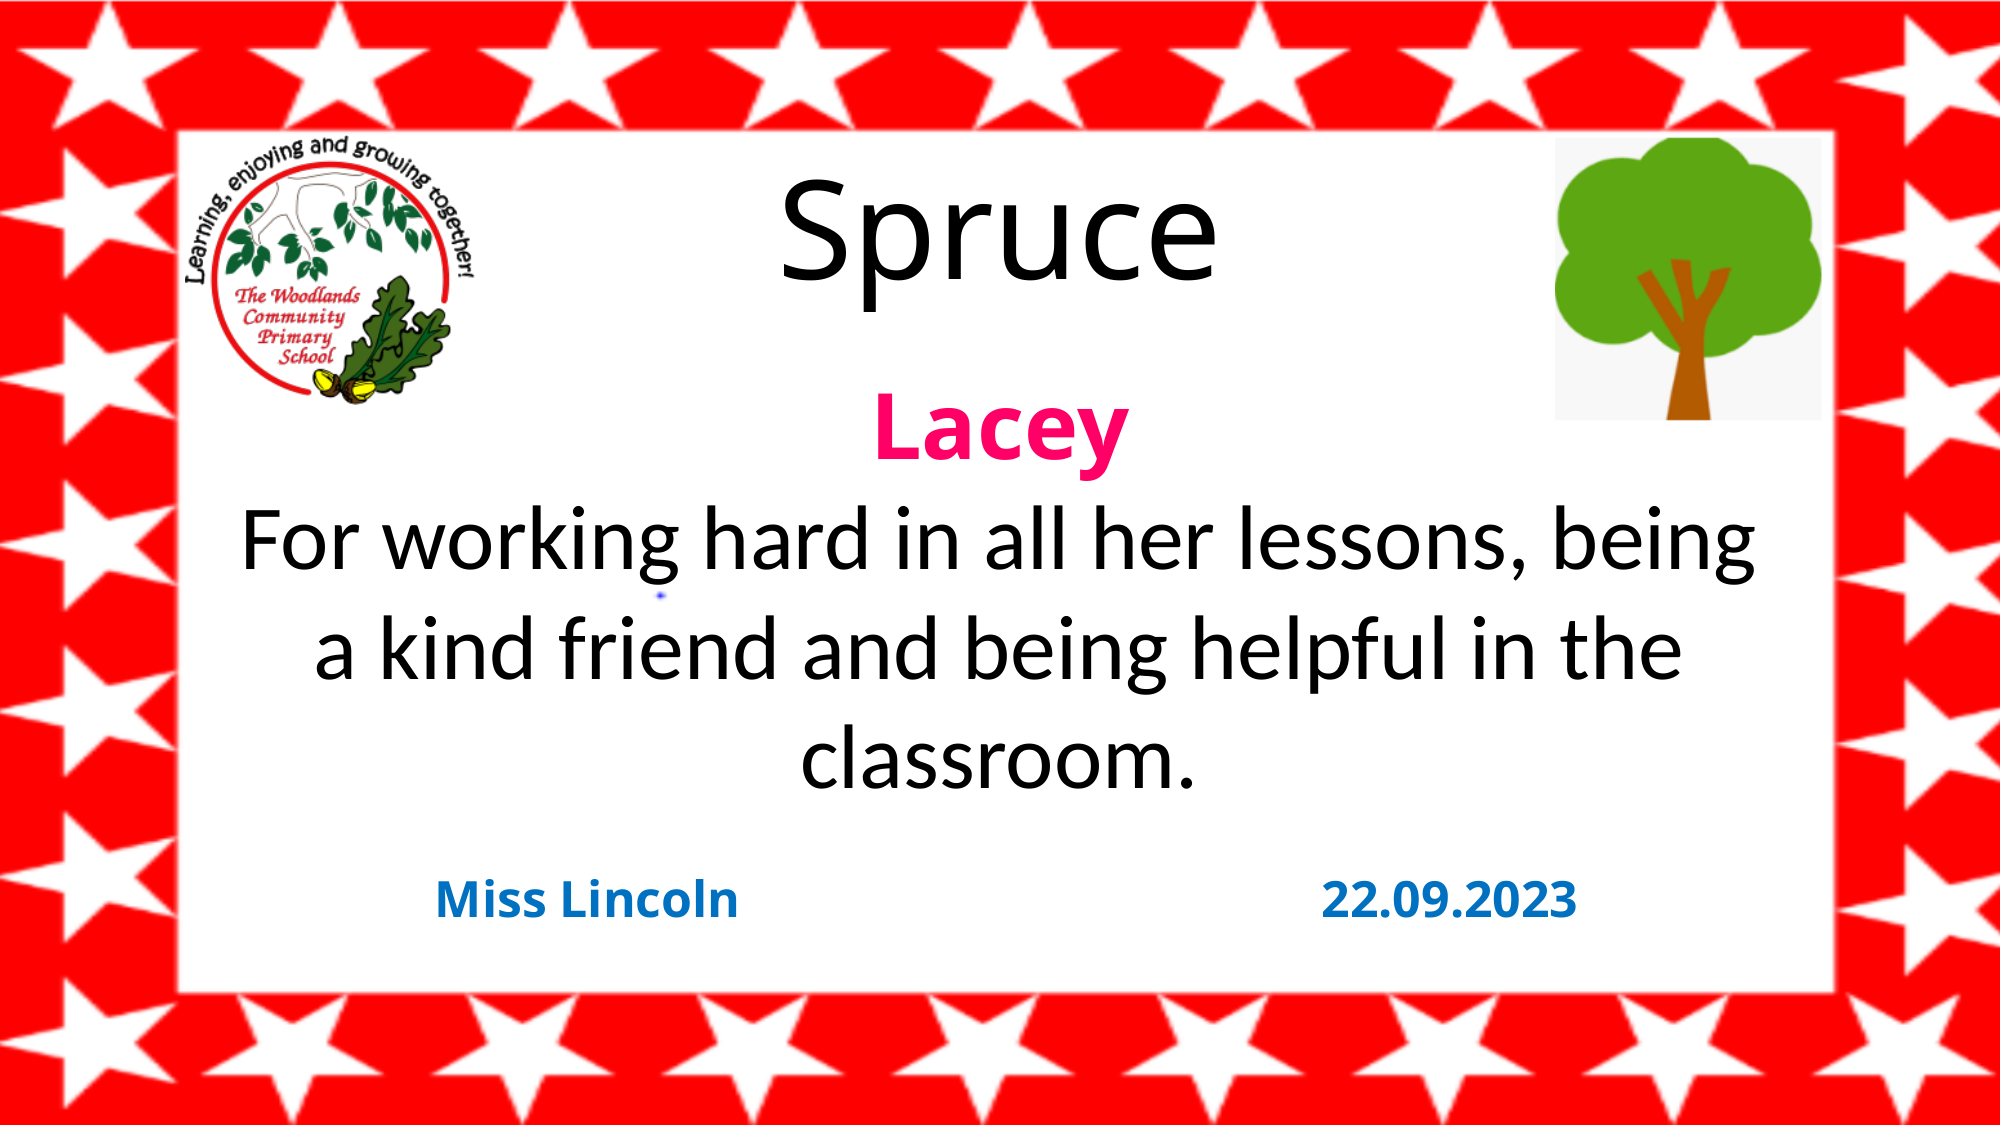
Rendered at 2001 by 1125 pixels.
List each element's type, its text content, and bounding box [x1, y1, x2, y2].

text_box Spruce Lacey For working hard in all her lessons, being a kind friend and being helpful in the classroom. Miss Lincoln 22.09.2023 [200, 405, 437, 995]
picture [0, 0, 2000, 1125]
text_box Spruce Lacey For working hard in all her lessons, being a kind friend and being helpful in the classroom. Miss Lincoln 22.09.2023 [1563, 422, 1800, 995]
